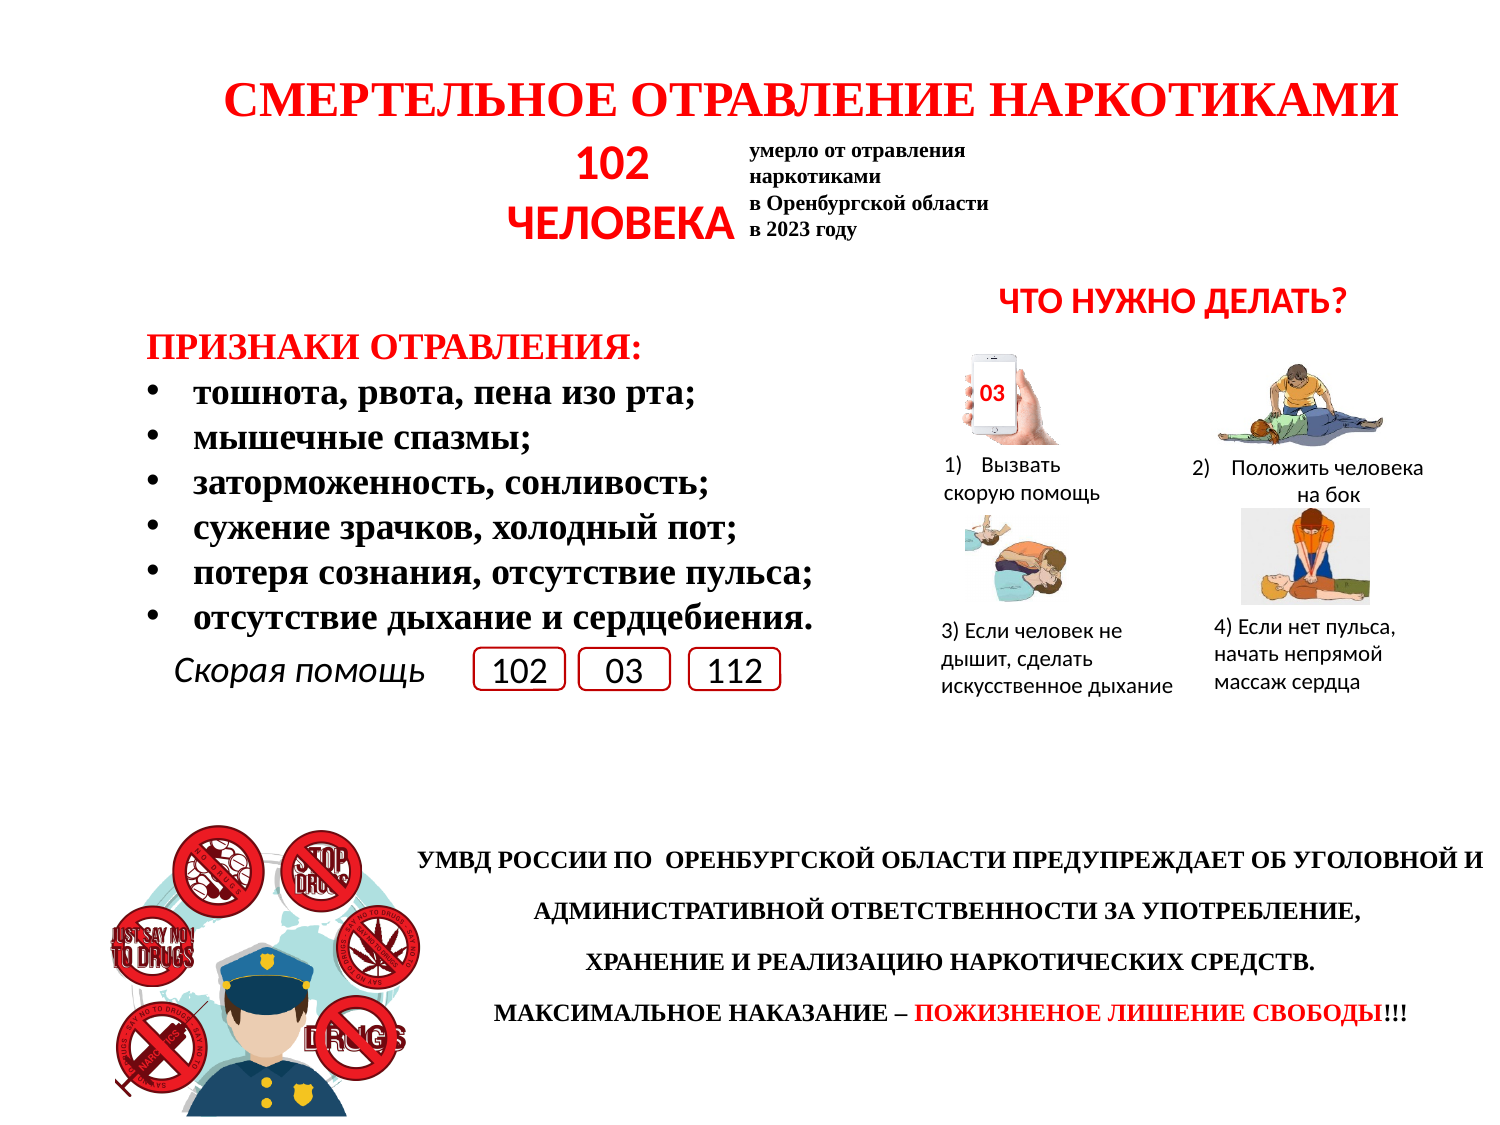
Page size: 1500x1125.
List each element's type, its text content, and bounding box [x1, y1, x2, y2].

picture [1211, 362, 1400, 455]
text_box 112 [687, 646, 782, 692]
text_box Вызвать скорую помощь [929, 442, 1201, 513]
text_box СМЕРТЕЛЬНОЕ ОТРАВЛЕНИЕ НАРКОТИКАМИ [208, 59, 1416, 134]
picture [955, 349, 1064, 445]
text_box 03 [577, 646, 672, 692]
text_box 3) Если человек не дышит, сделать искусственное дыхание [926, 608, 1199, 706]
picture [110, 825, 421, 1117]
text_box 4) Если нет пульса, начать непрямой массаж сердца [1199, 603, 1472, 701]
text_box 102 ЧЕЛОВЕКА [491, 122, 752, 258]
subtitle УМВД РОССИИ ПО ОРЕНБУРГСКОЙ ОБЛАСТИ ПРЕДУПРЕЖДАЕТ ОБ УГОЛОВНОЙ И АДМИНИСТРАТИВНОЙ ОТВЕТСТВЕННОСТИ ЗА УПОТРЕБЛЕНИЕ, ХРАНЕНИЕ И РЕАЛИЗАЦИЮ НАРКОТИЧЕСКИХ СРЕДСТВ. МАКСИМАЛЬНОЕ НАКАЗАНИЕ – ПОЖИЗНЕНОЕ ЛИШЕНИЕ СВОБОДЫ!!! [401, 836, 1500, 1066]
text_box 102 [492, 646, 567, 691]
text_box 2) Положить человека на бок [1177, 445, 1450, 515]
text_box ЧТО НУЖНО ДЕЛАТЬ? [984, 268, 1391, 329]
text_box умерло от отравления наркотиками в Оренбургской области в 2023 году [734, 128, 1010, 248]
text_box ПРИЗНАКИ ОТРАВЛЕНИЯ: тошнота, рвота, пена изо рта; мышечные спазмы; заторможенность, сонливость; сужение зрачков, холодный пот; потеря сознания, отсутствие пульса; отсутствие дыхание и сердцебиения. [131, 314, 865, 780]
picture [964, 515, 1069, 602]
picture [1241, 508, 1370, 605]
text_box Скорая помощь [159, 637, 492, 698]
